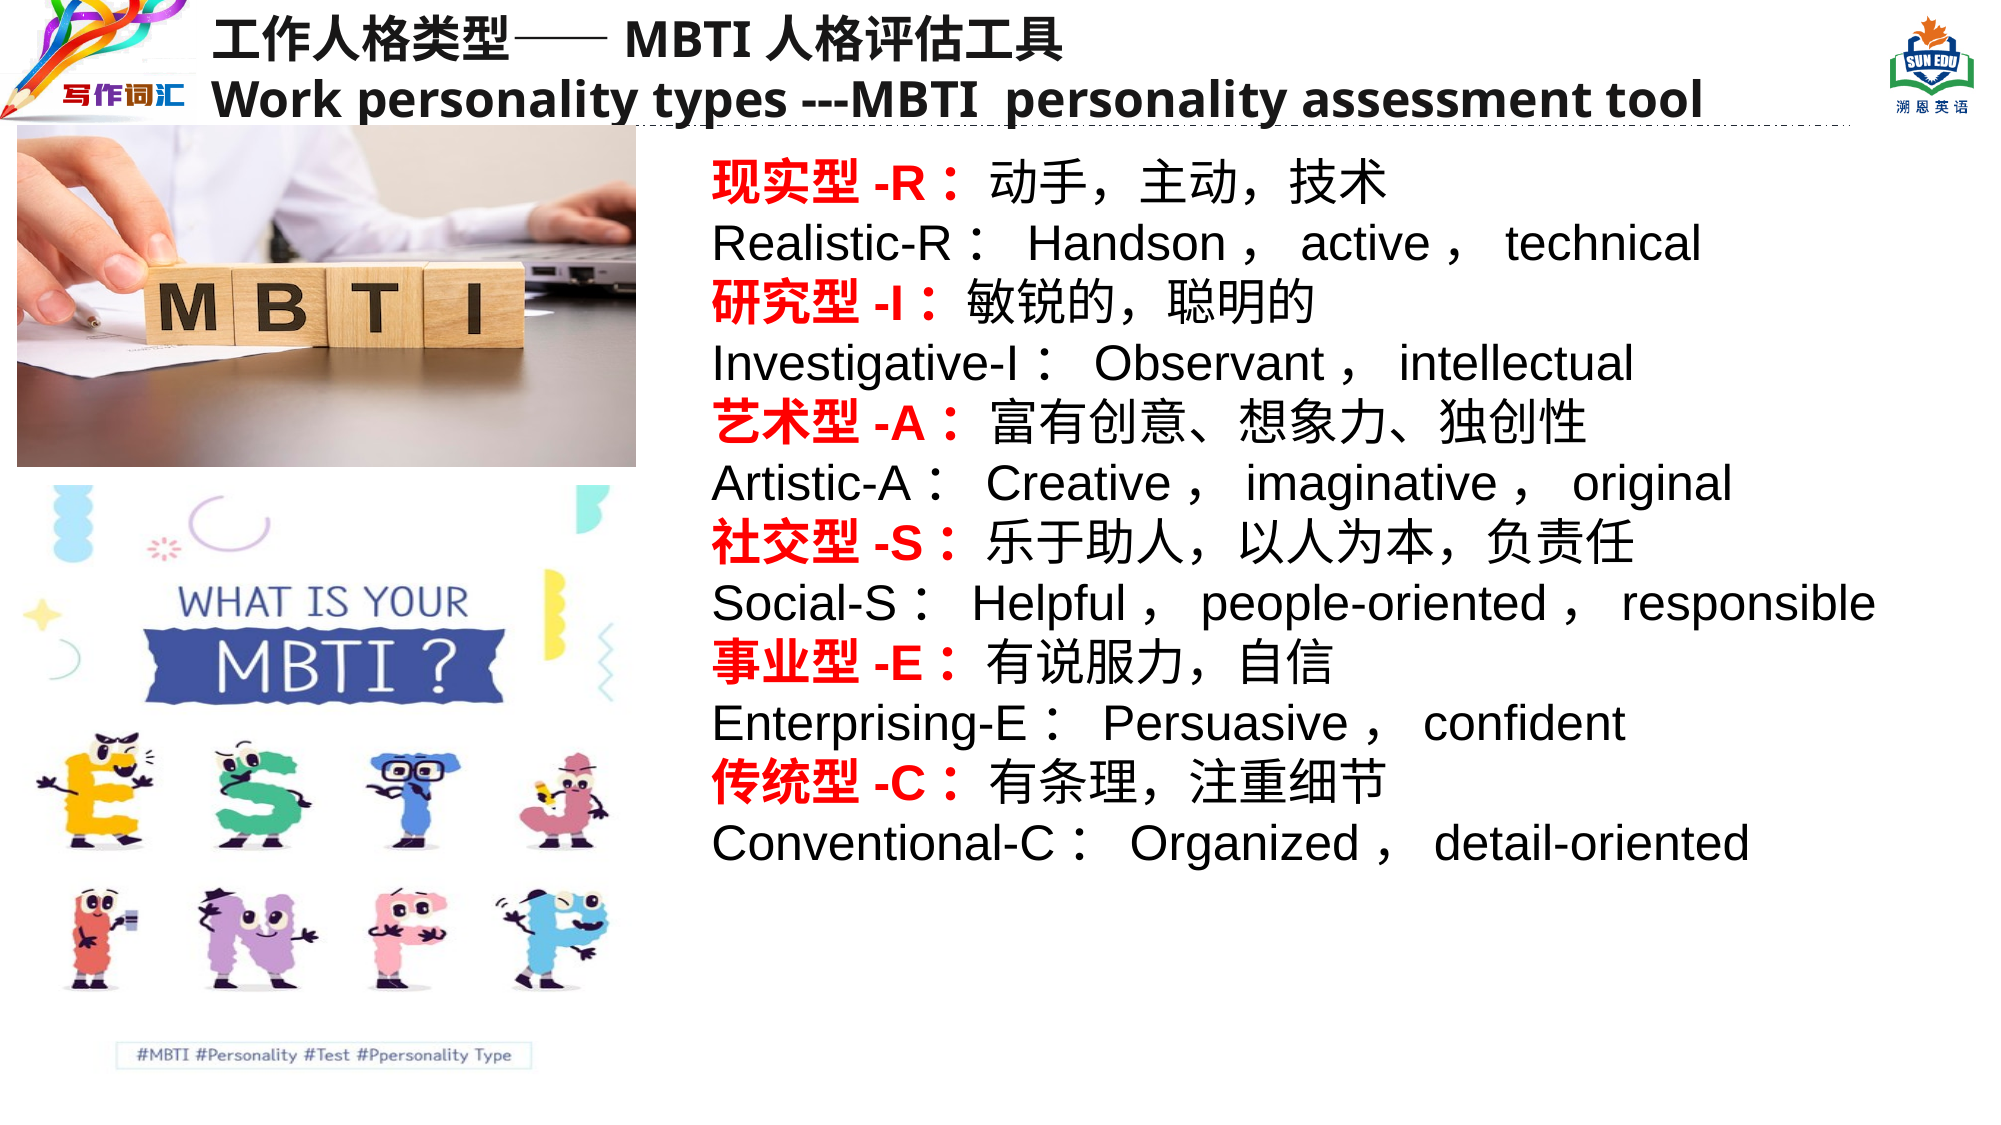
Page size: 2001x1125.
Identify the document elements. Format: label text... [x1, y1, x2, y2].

picture [0, 0, 636, 468]
picture [0, 485, 648, 1125]
text_box 工作人格类型——MBTI人格评估工具 Work personality types ---MBTI personality assessment tool [197, 0, 2000, 195]
text_box 现实型-R：动手，主动，技术 Realistic-R：Handson，active，technical 研究型-I：敏锐的，聪明的 Investigative-I：Observant，intellectual 艺术型-A：富有创意、想象力、独创性 Artistic-A：Creative，imaginative，original 社交型-S：乐于助人，以人为本，负责任 Social-S：Helpful，people-oriented，responsible 事业型-E：有说服力，自信 Enterprising-E：Persuasive，confident 传统型-C：有条理，注重细节 Conventional-C：Organized，detail-oriented [696, 142, 2000, 870]
